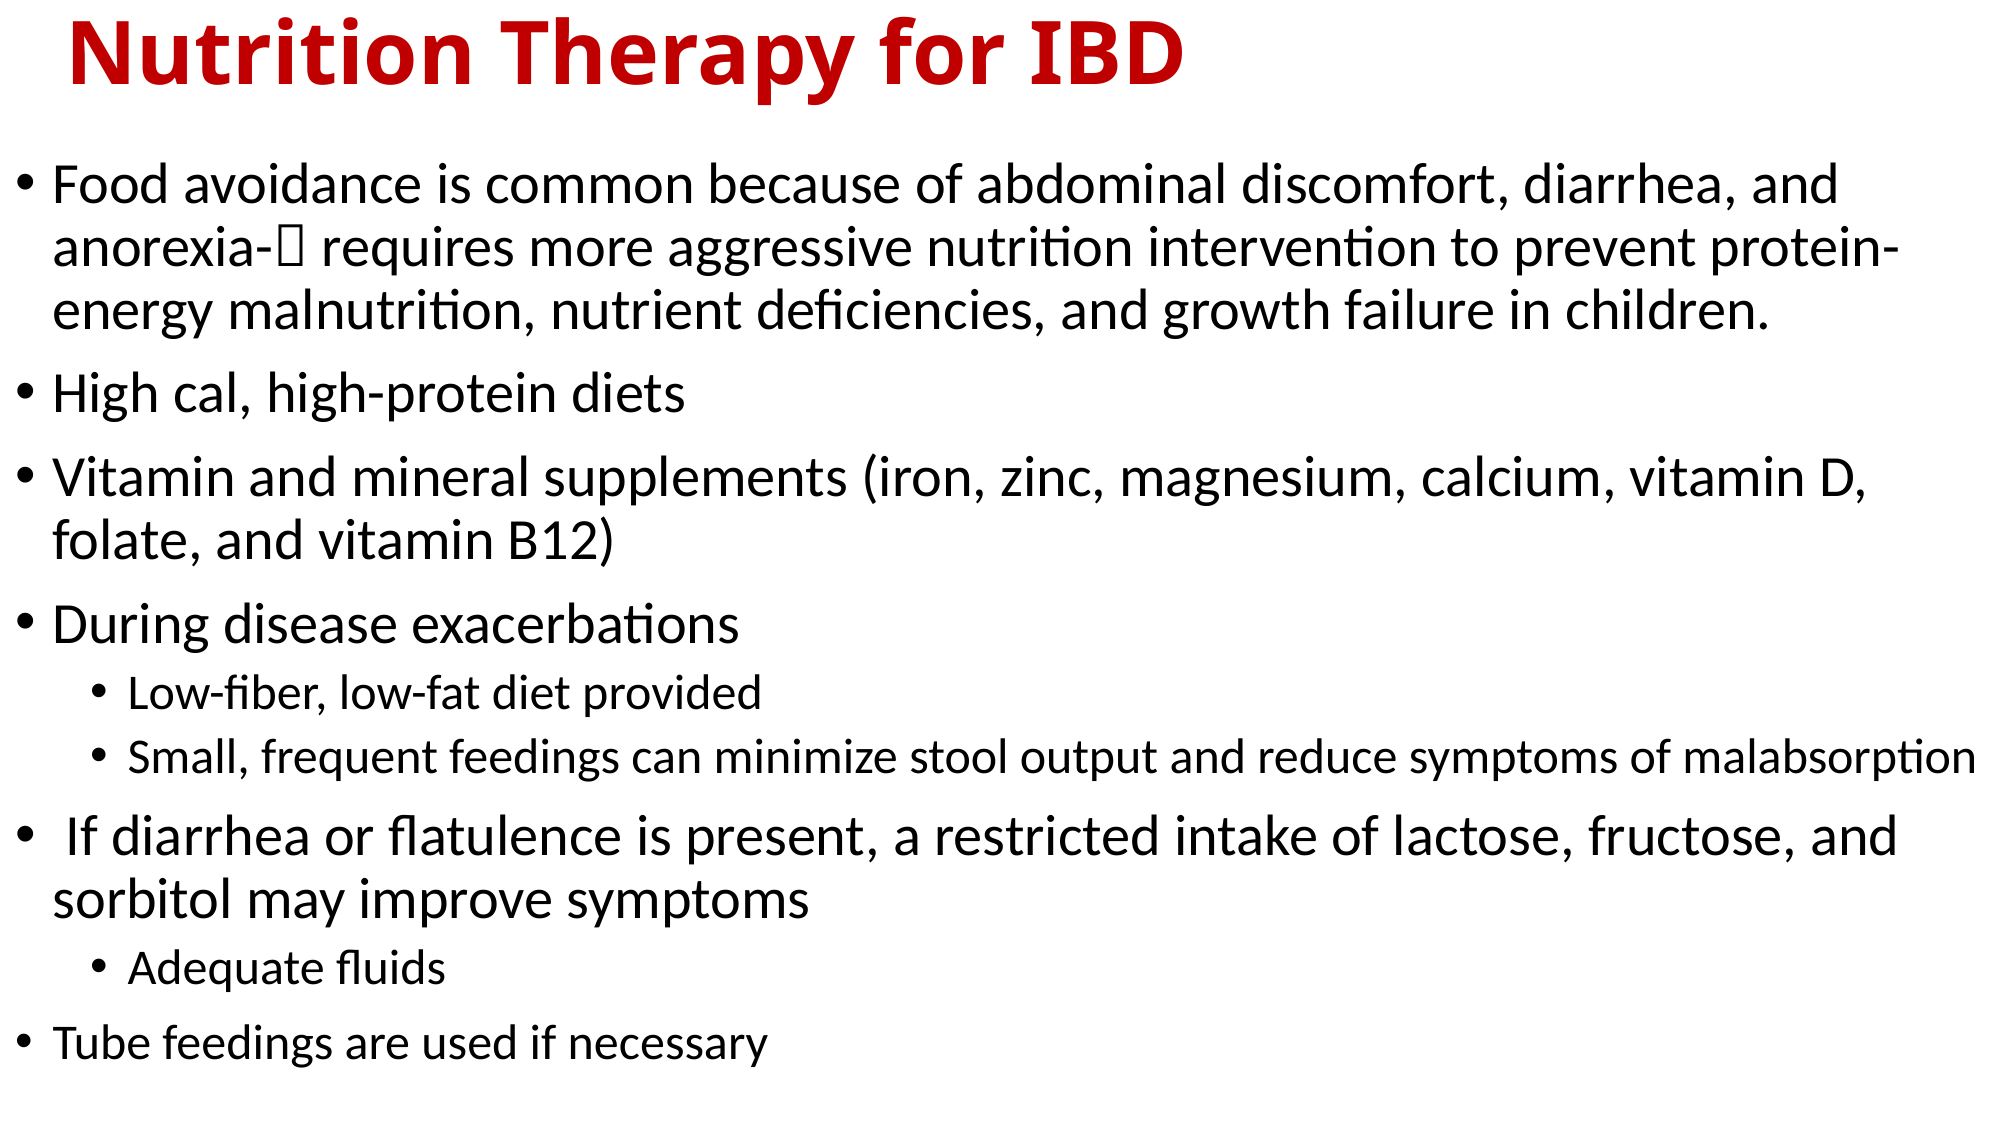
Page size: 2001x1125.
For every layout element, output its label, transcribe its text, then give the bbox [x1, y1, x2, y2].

list Food avoidance is common because of abdominal discomfort, diarrhea, and anorexia- requires more aggressive nutrition intervention to prevent protein-energy malnutrition, nutrient deficiencies, and growth failure in children. High cal, high-protein diets Vitamin and mineral supplements (iron, zinc, magnesium, calcium, vitamin D, folate, and vitamin B12) During disease exacerbations Low-fiber, low-fat diet provided Small, frequent feedings can minimize stool output and reduce symptoms of malabsorption If diarrhea or flatulence is present, a restricted intake of lactose, fructose, and sorbitol may improve symptoms Adequate fluids Tube feedings are used if necessary [0, 145, 2000, 1125]
title Nutrition Therapy for IBD [50, 0, 1775, 145]
